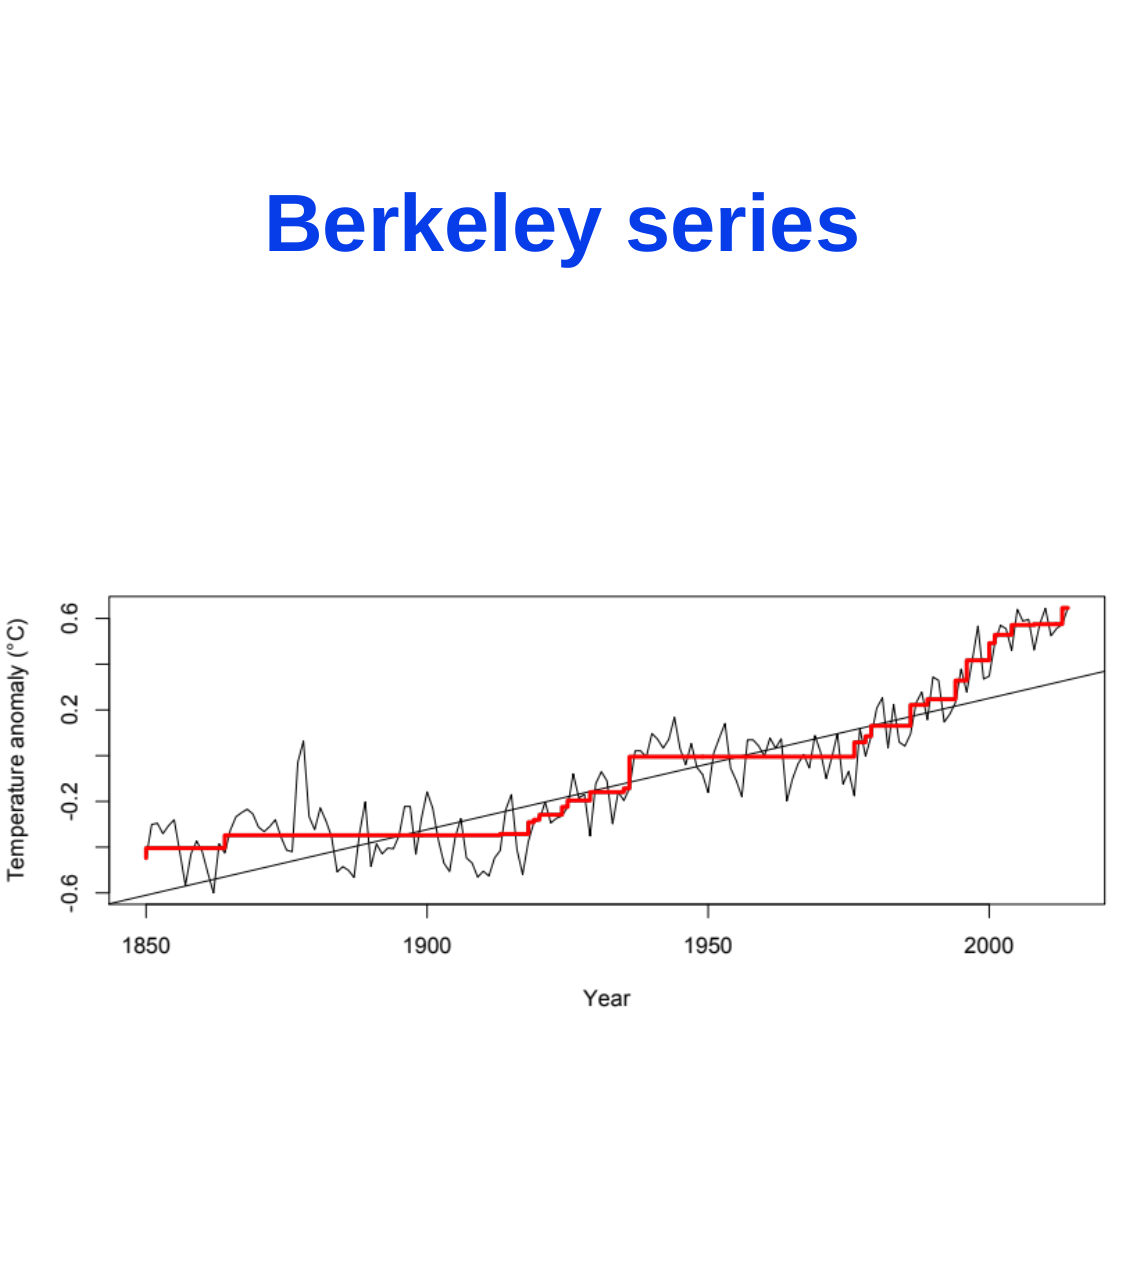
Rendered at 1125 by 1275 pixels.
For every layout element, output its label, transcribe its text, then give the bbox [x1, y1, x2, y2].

title Berkeley series [83, 112, 1042, 299]
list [0, 300, 1125, 1226]
